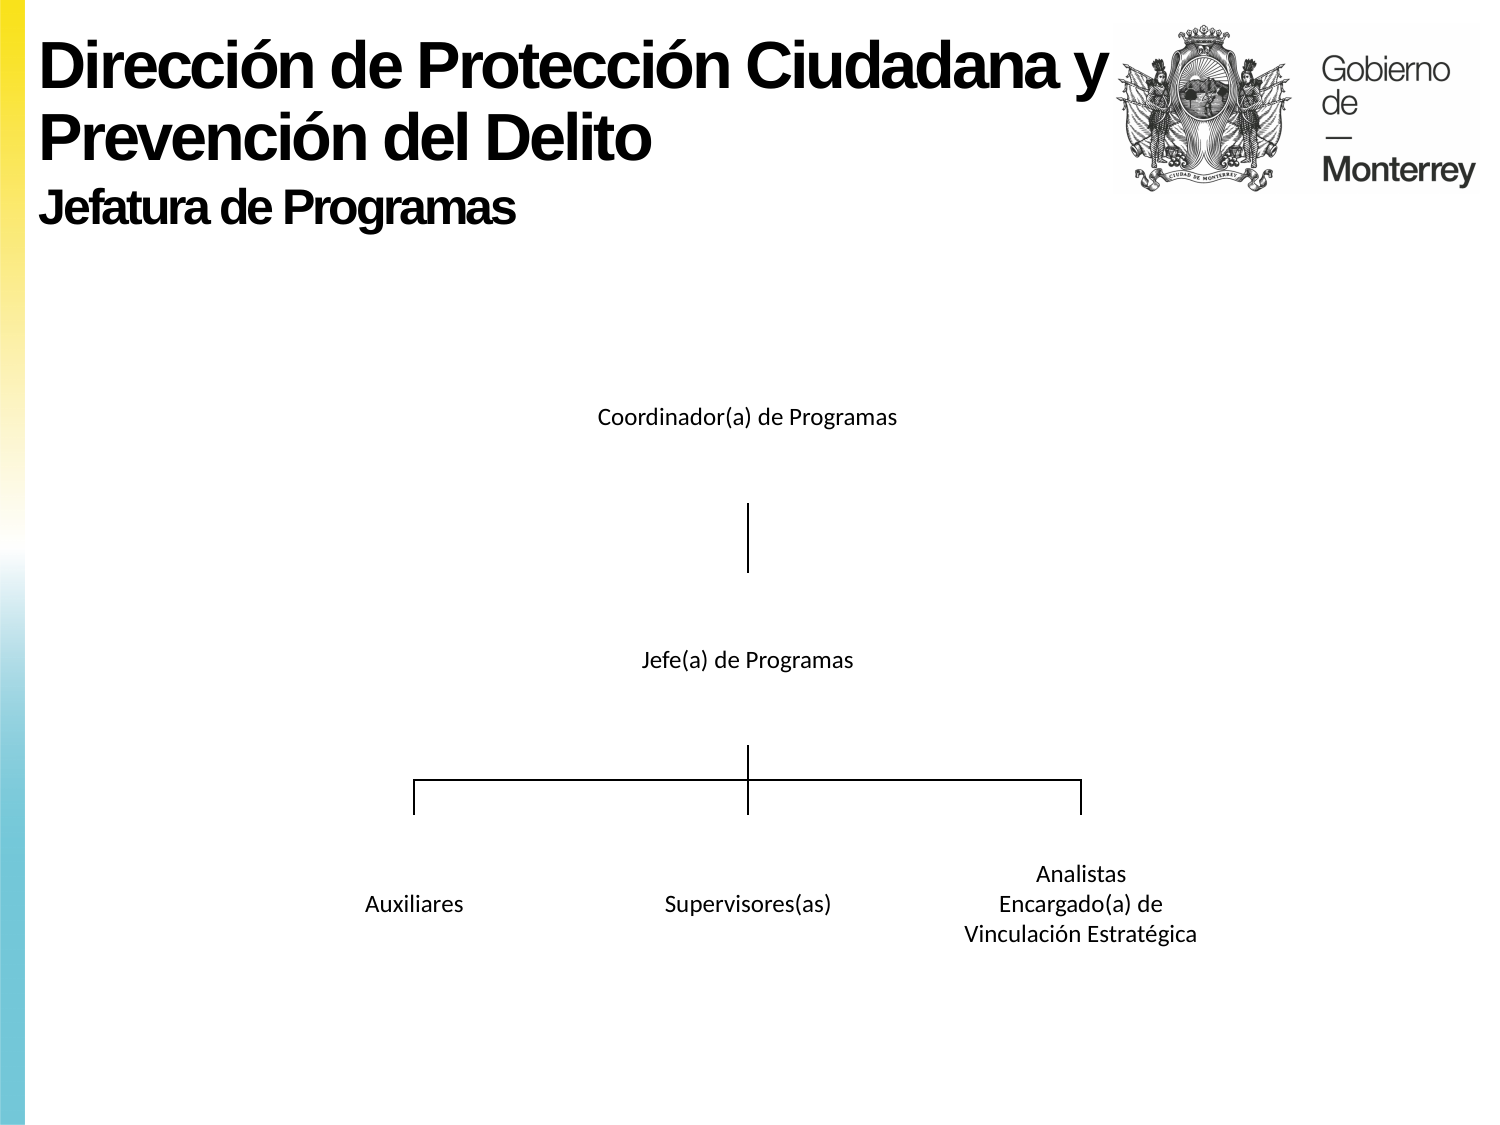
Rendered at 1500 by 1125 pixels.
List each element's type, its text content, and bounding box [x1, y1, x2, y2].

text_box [275, 331, 1221, 990]
text_box Dirección de Protección Ciudadana y Prevención del Delito Jefatura de Programas [24, 23, 1201, 243]
picture [1201, 23, 1480, 194]
picture [0, 0, 25, 1125]
